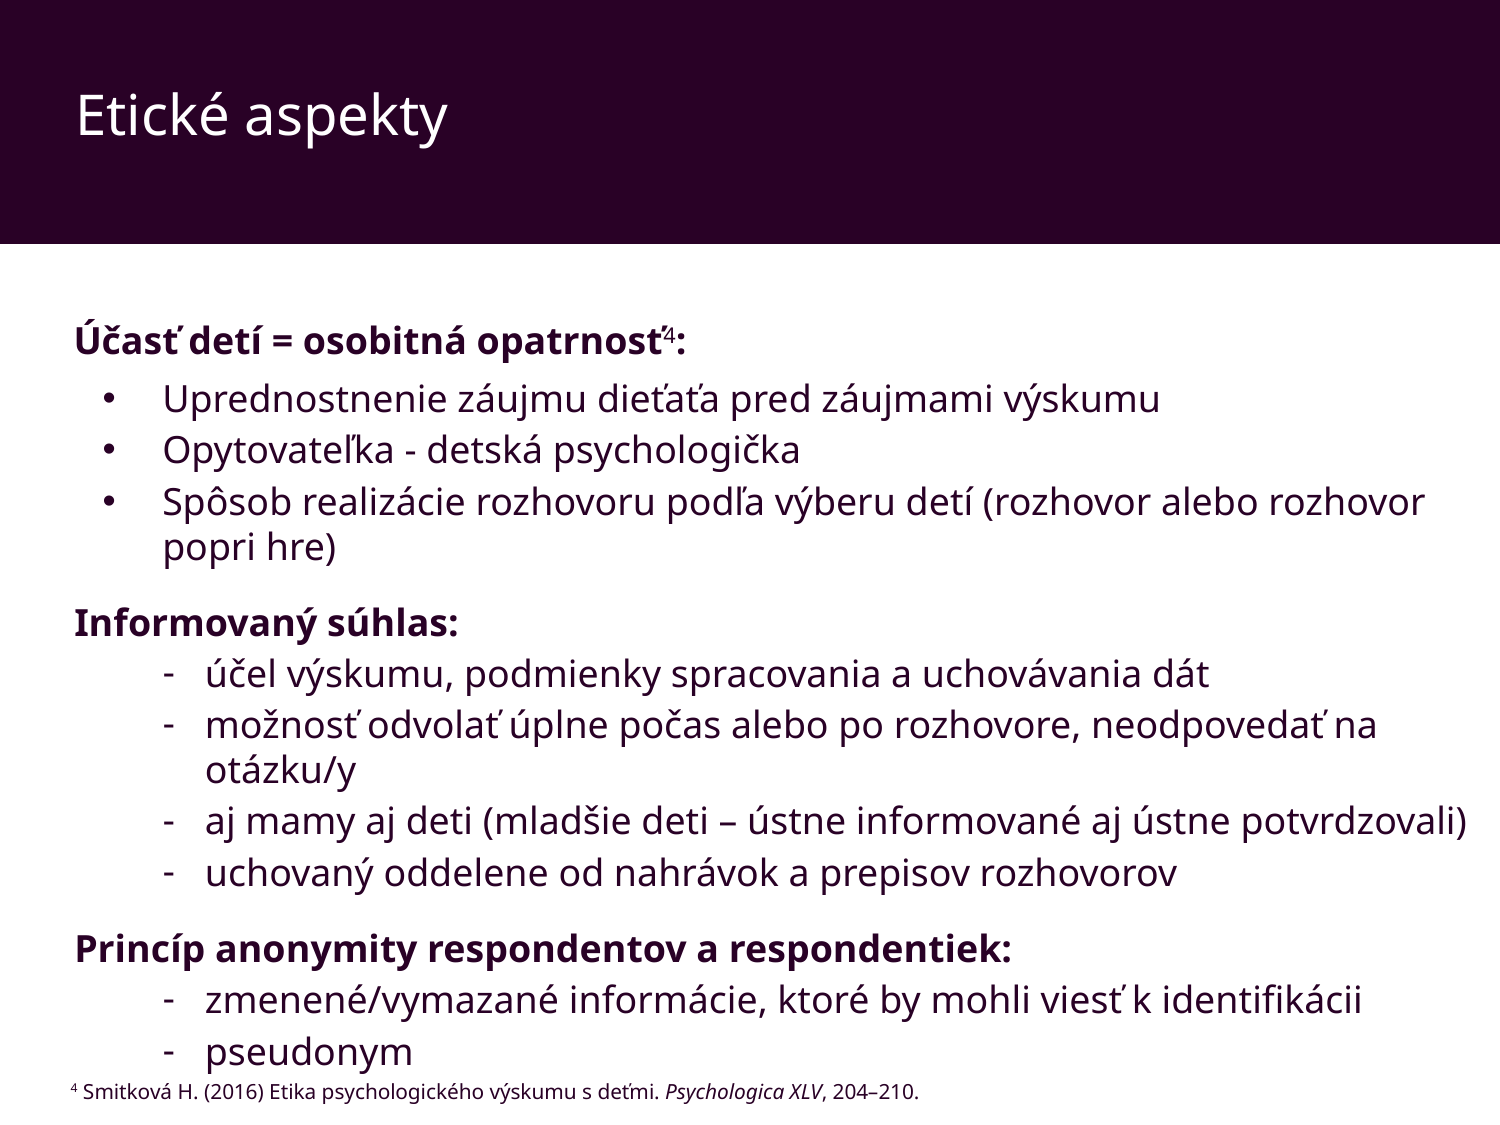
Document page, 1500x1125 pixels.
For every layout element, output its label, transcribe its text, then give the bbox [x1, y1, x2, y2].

list Etické aspekty [0, 66, 1498, 169]
text_box [0, 0, 1500, 244]
text_box Účasť detí = osobitná opatrnosť4: Uprednostnenie záujmu dieťaťa pred záujmami výskumu Opytovateľka - detská psychologička Spôsob realizácie rozhovoru podľa výberu detí (rozhovor alebo rozhovor popri hre) Informovaný súhlas: účel výskumu, podmienky spracovania a uchovávania dát možnosť odvolať úplne počas alebo po rozhovore, neodpovedať na otázku/y aj mamy aj deti (mladšie deti – ústne informované aj ústne potvrdzovali) uchovaný oddelene od nahrávok a prepisov rozhovorov Princíp anonymity respondentov a respondentiek: zmenené/vymazané informácie, ktoré by mohli viesť k identifikácii pseudonym [0, 310, 1500, 1125]
text_box 4 Smitková H. (2016) Etika psychologického výskumu s deťmi. Psychologica XLV, 204–210. [0, 1071, 1497, 1111]
